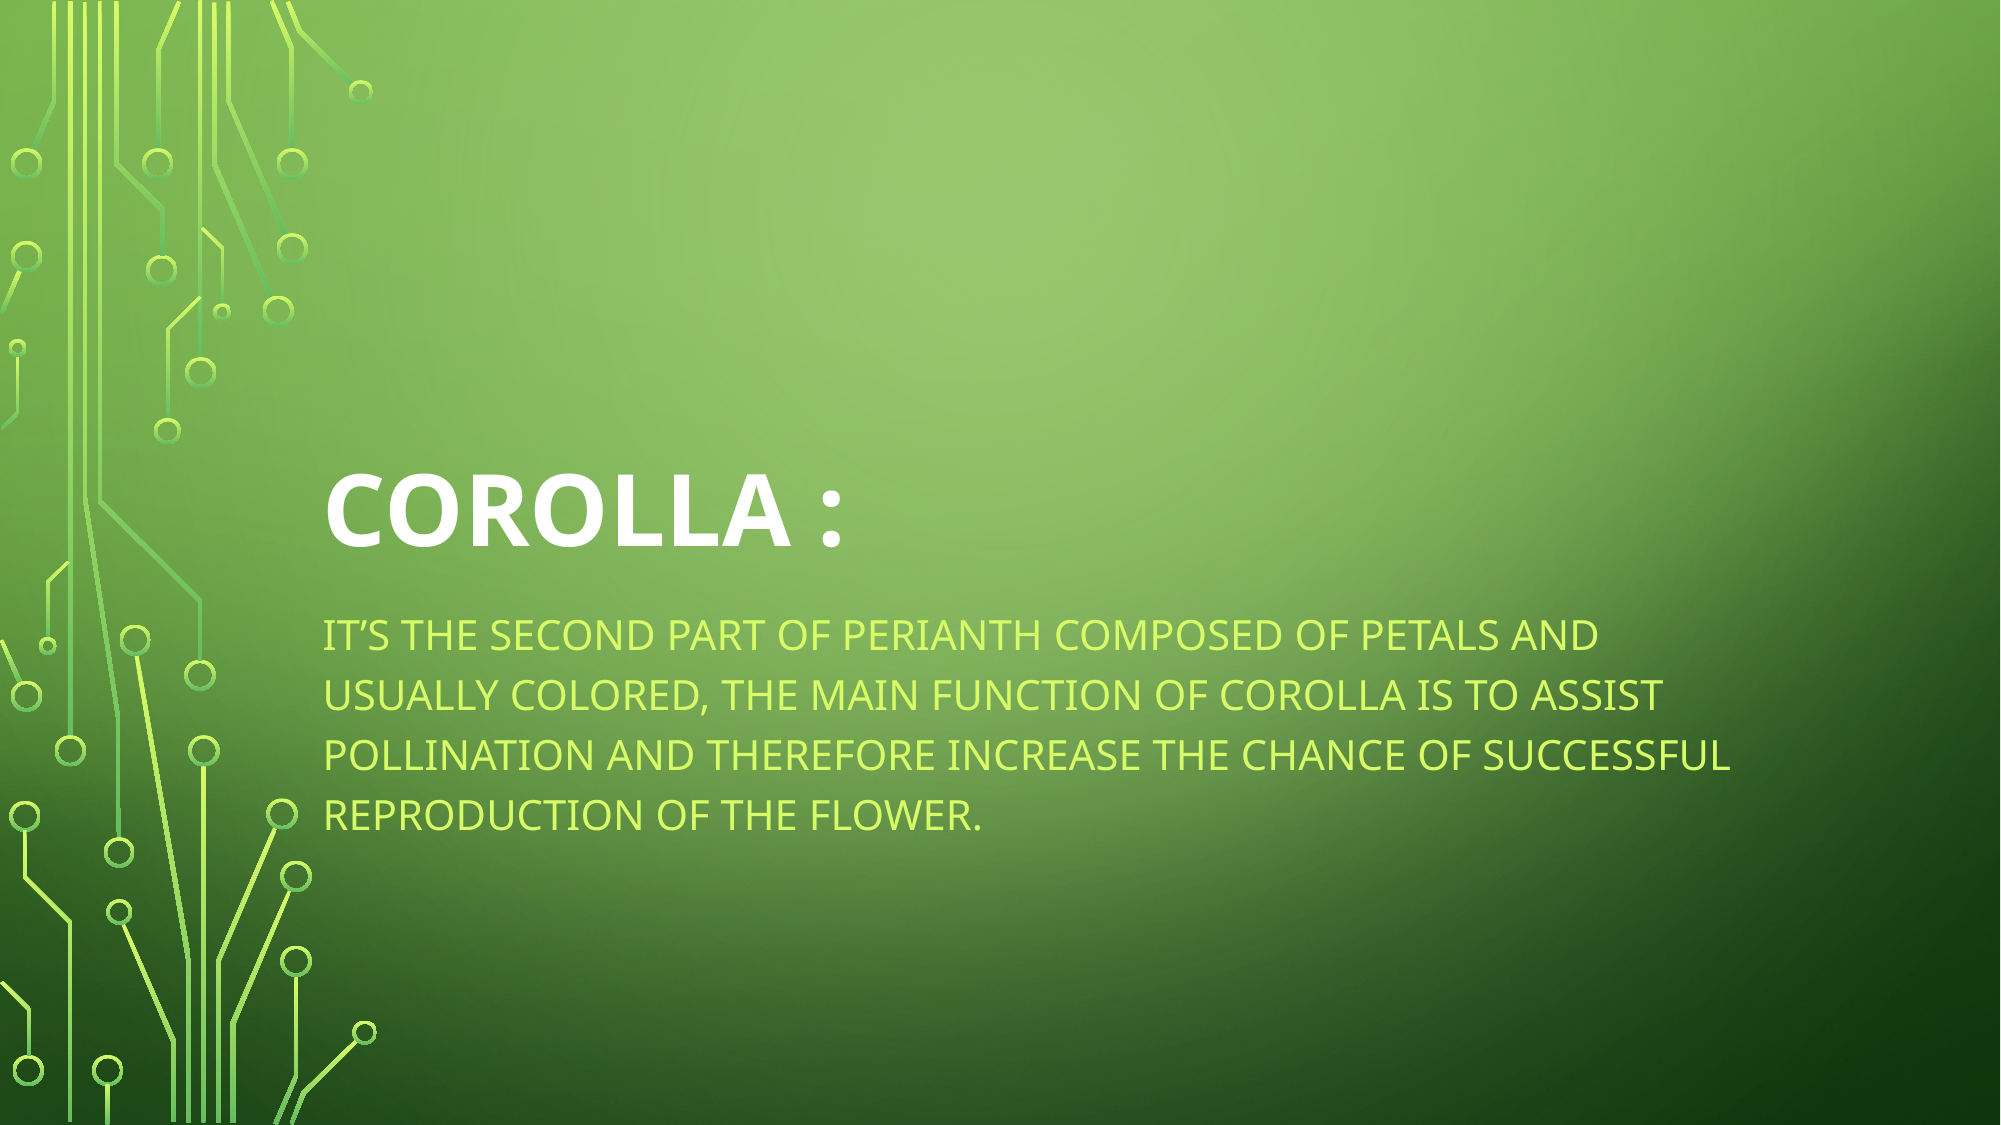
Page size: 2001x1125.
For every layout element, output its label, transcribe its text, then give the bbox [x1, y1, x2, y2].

subtitle It’s the second part of perianth composed of petals and usually colored, the main function of corolla is to assist pollination and therefore increase the chance of successful reproduction of the flower. [307, 590, 1750, 863]
title Corolla : [307, 184, 1750, 576]
